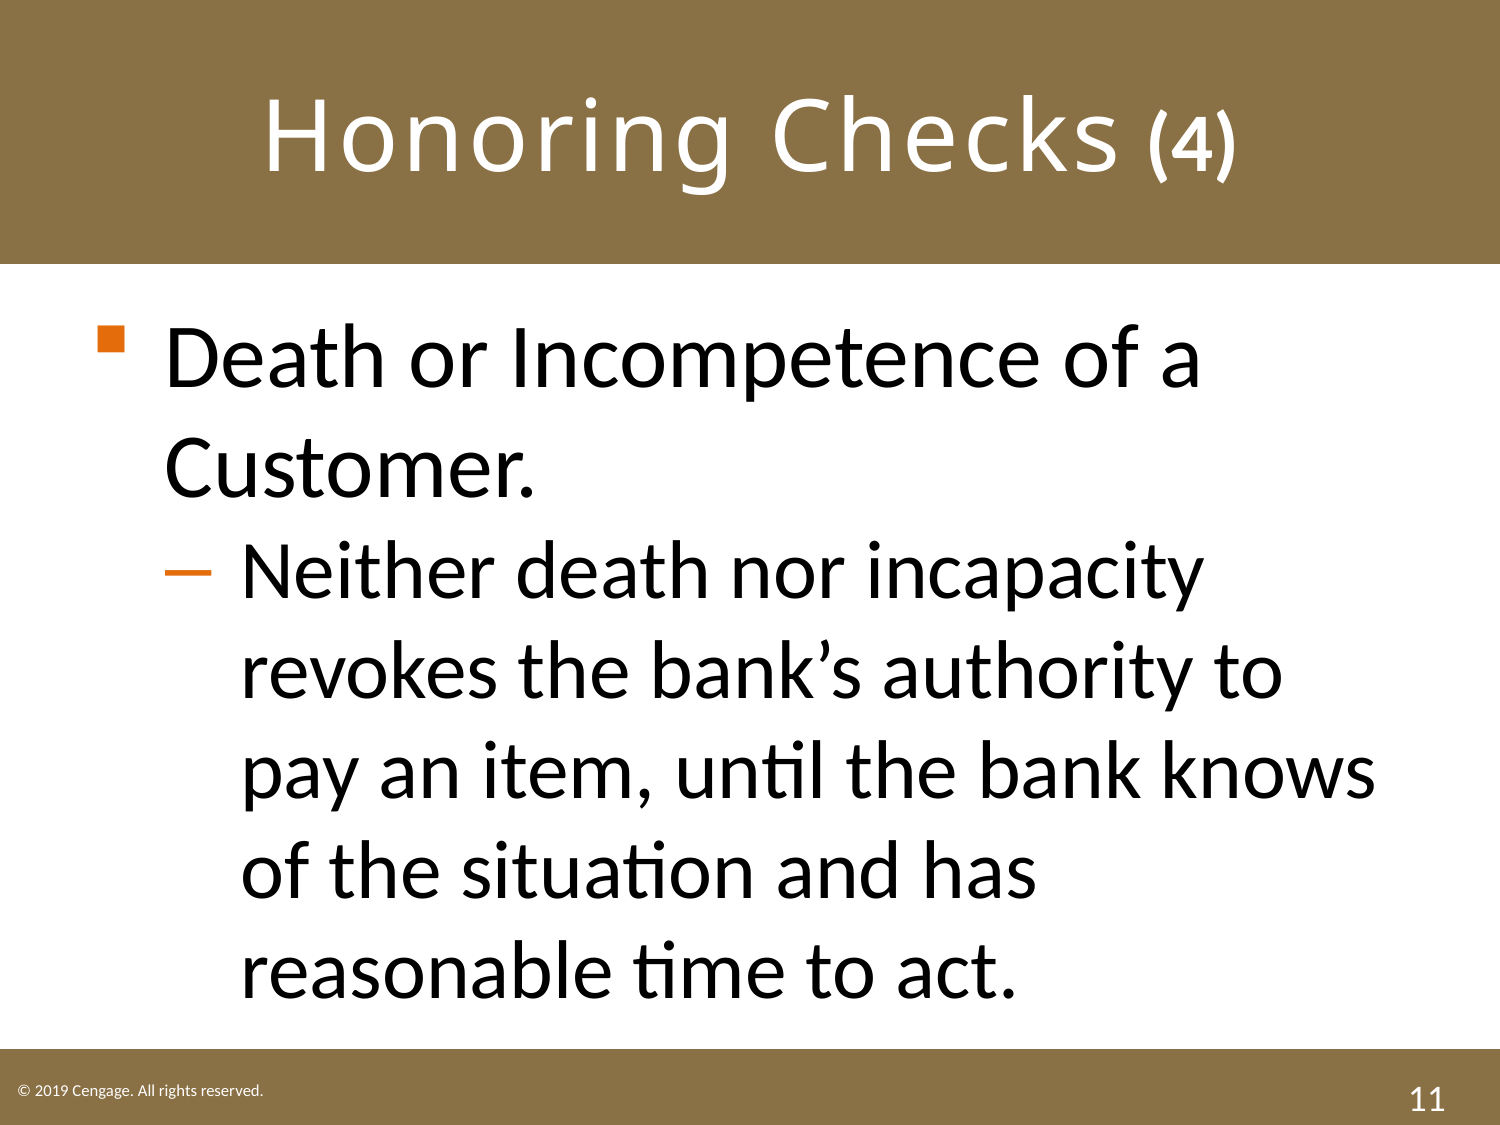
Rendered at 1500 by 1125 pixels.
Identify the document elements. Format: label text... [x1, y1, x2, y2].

slide_number 11 [1110, 1074, 1461, 1119]
title Honoring Checks (4) [0, 0, 1500, 264]
list Death or Incompetence of a Customer. Neither death nor incapacity revokes the bank’s authority to pay an item, until the bank knows of the situation and has reasonable time to act. [75, 287, 1438, 1125]
